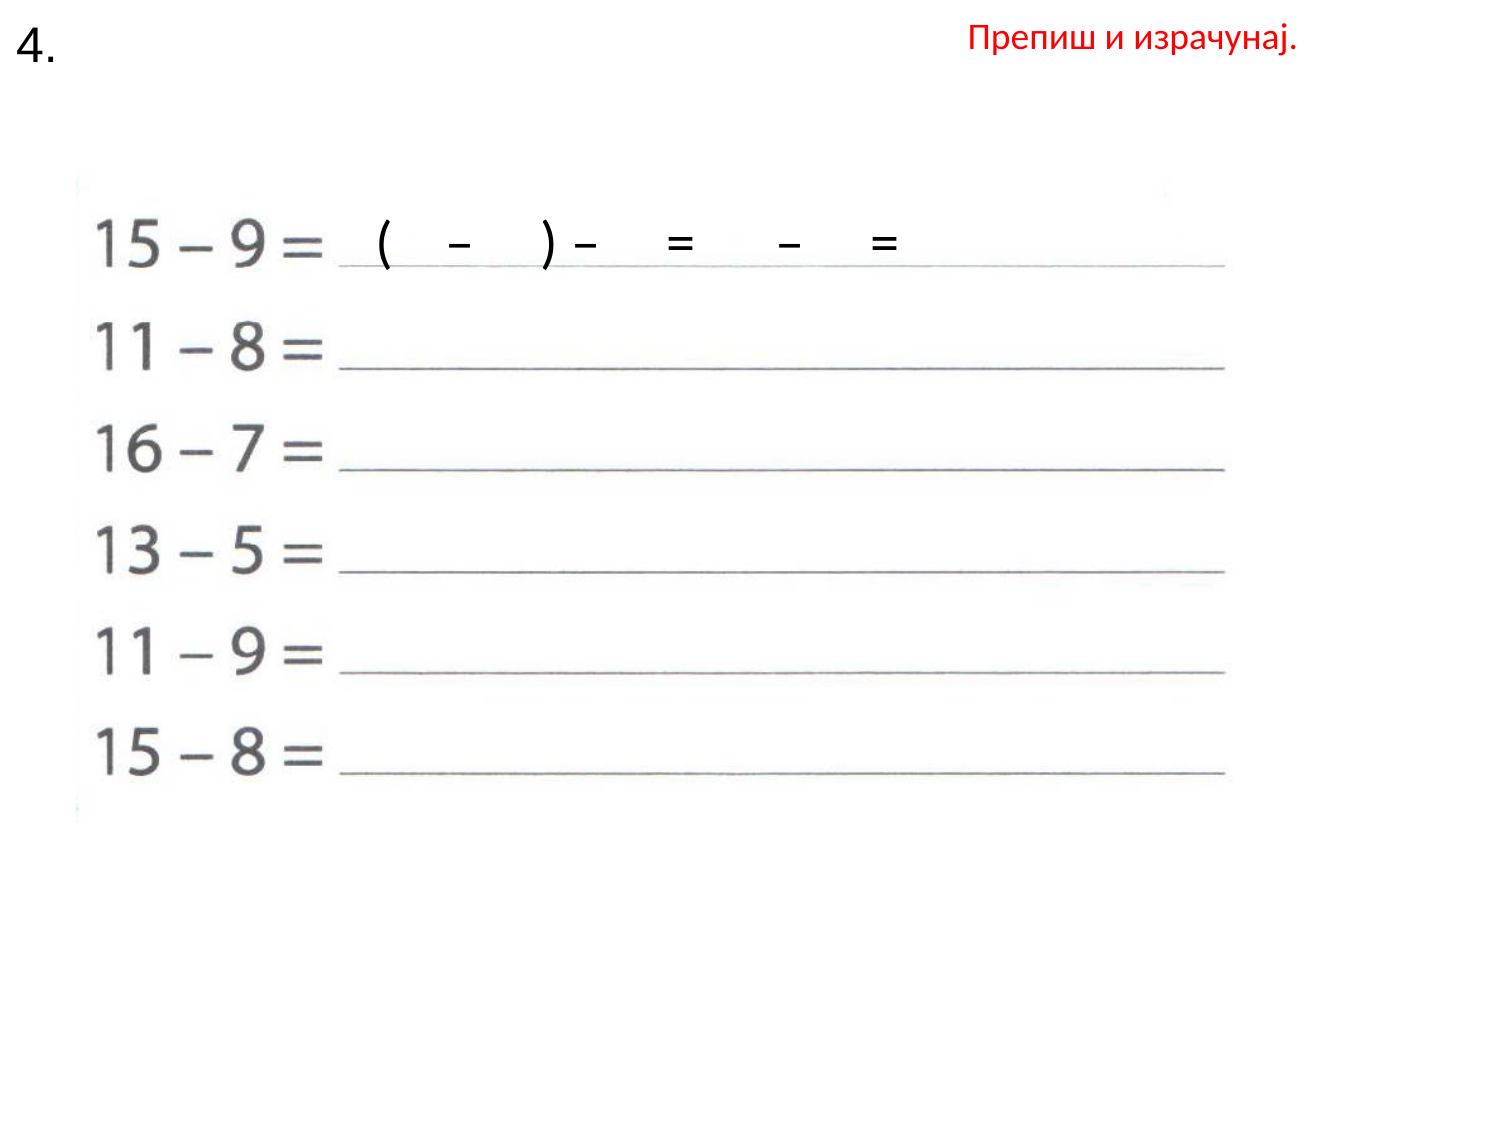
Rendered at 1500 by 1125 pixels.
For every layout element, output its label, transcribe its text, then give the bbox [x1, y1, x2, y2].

text_box 4. [1, 4, 73, 80]
picture [75, 89, 1271, 823]
text_box Препиш и израчунај. [953, 4, 1314, 65]
